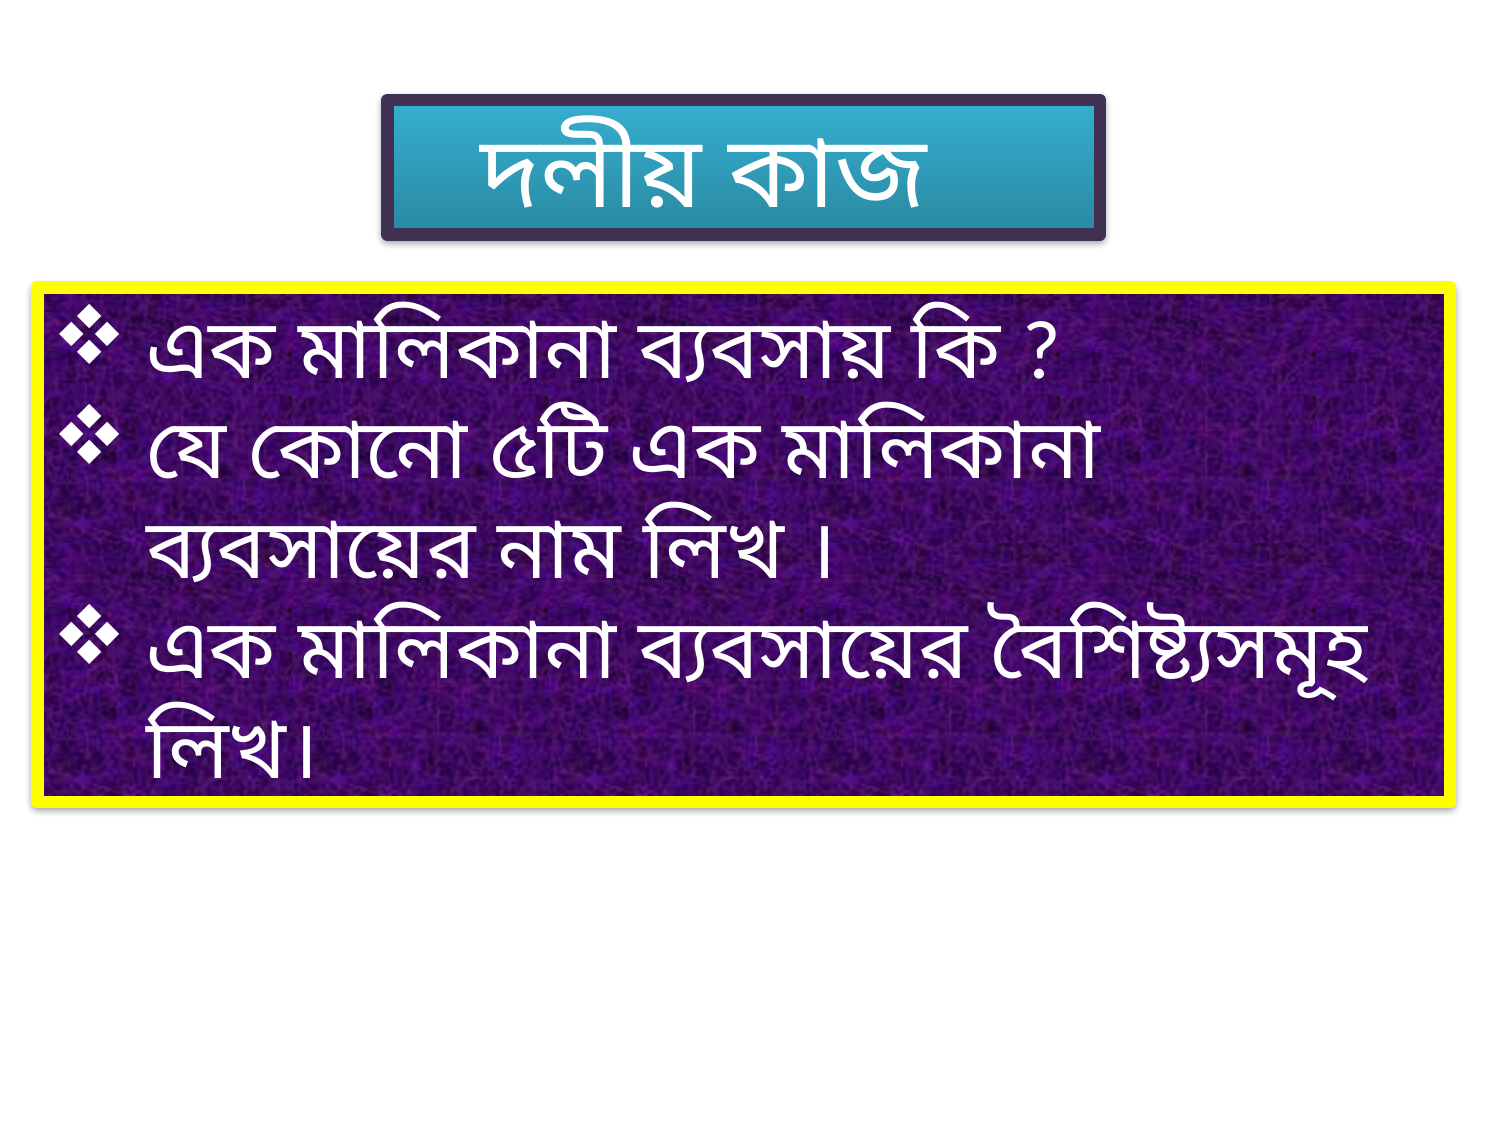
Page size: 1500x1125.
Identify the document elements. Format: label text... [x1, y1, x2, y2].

text_box এক মালিকানা ব্যবসায় কি ? যে কোনো ৫টি এক মালিকানা ব্যবসায়ের নাম লিখ । এক মালিকানা ব্যবসায়ের বৈশিষ্ট্যসমূহ লিখ। [37, 287, 1451, 803]
text_box দলীয় কাজ [387, 99, 1101, 235]
